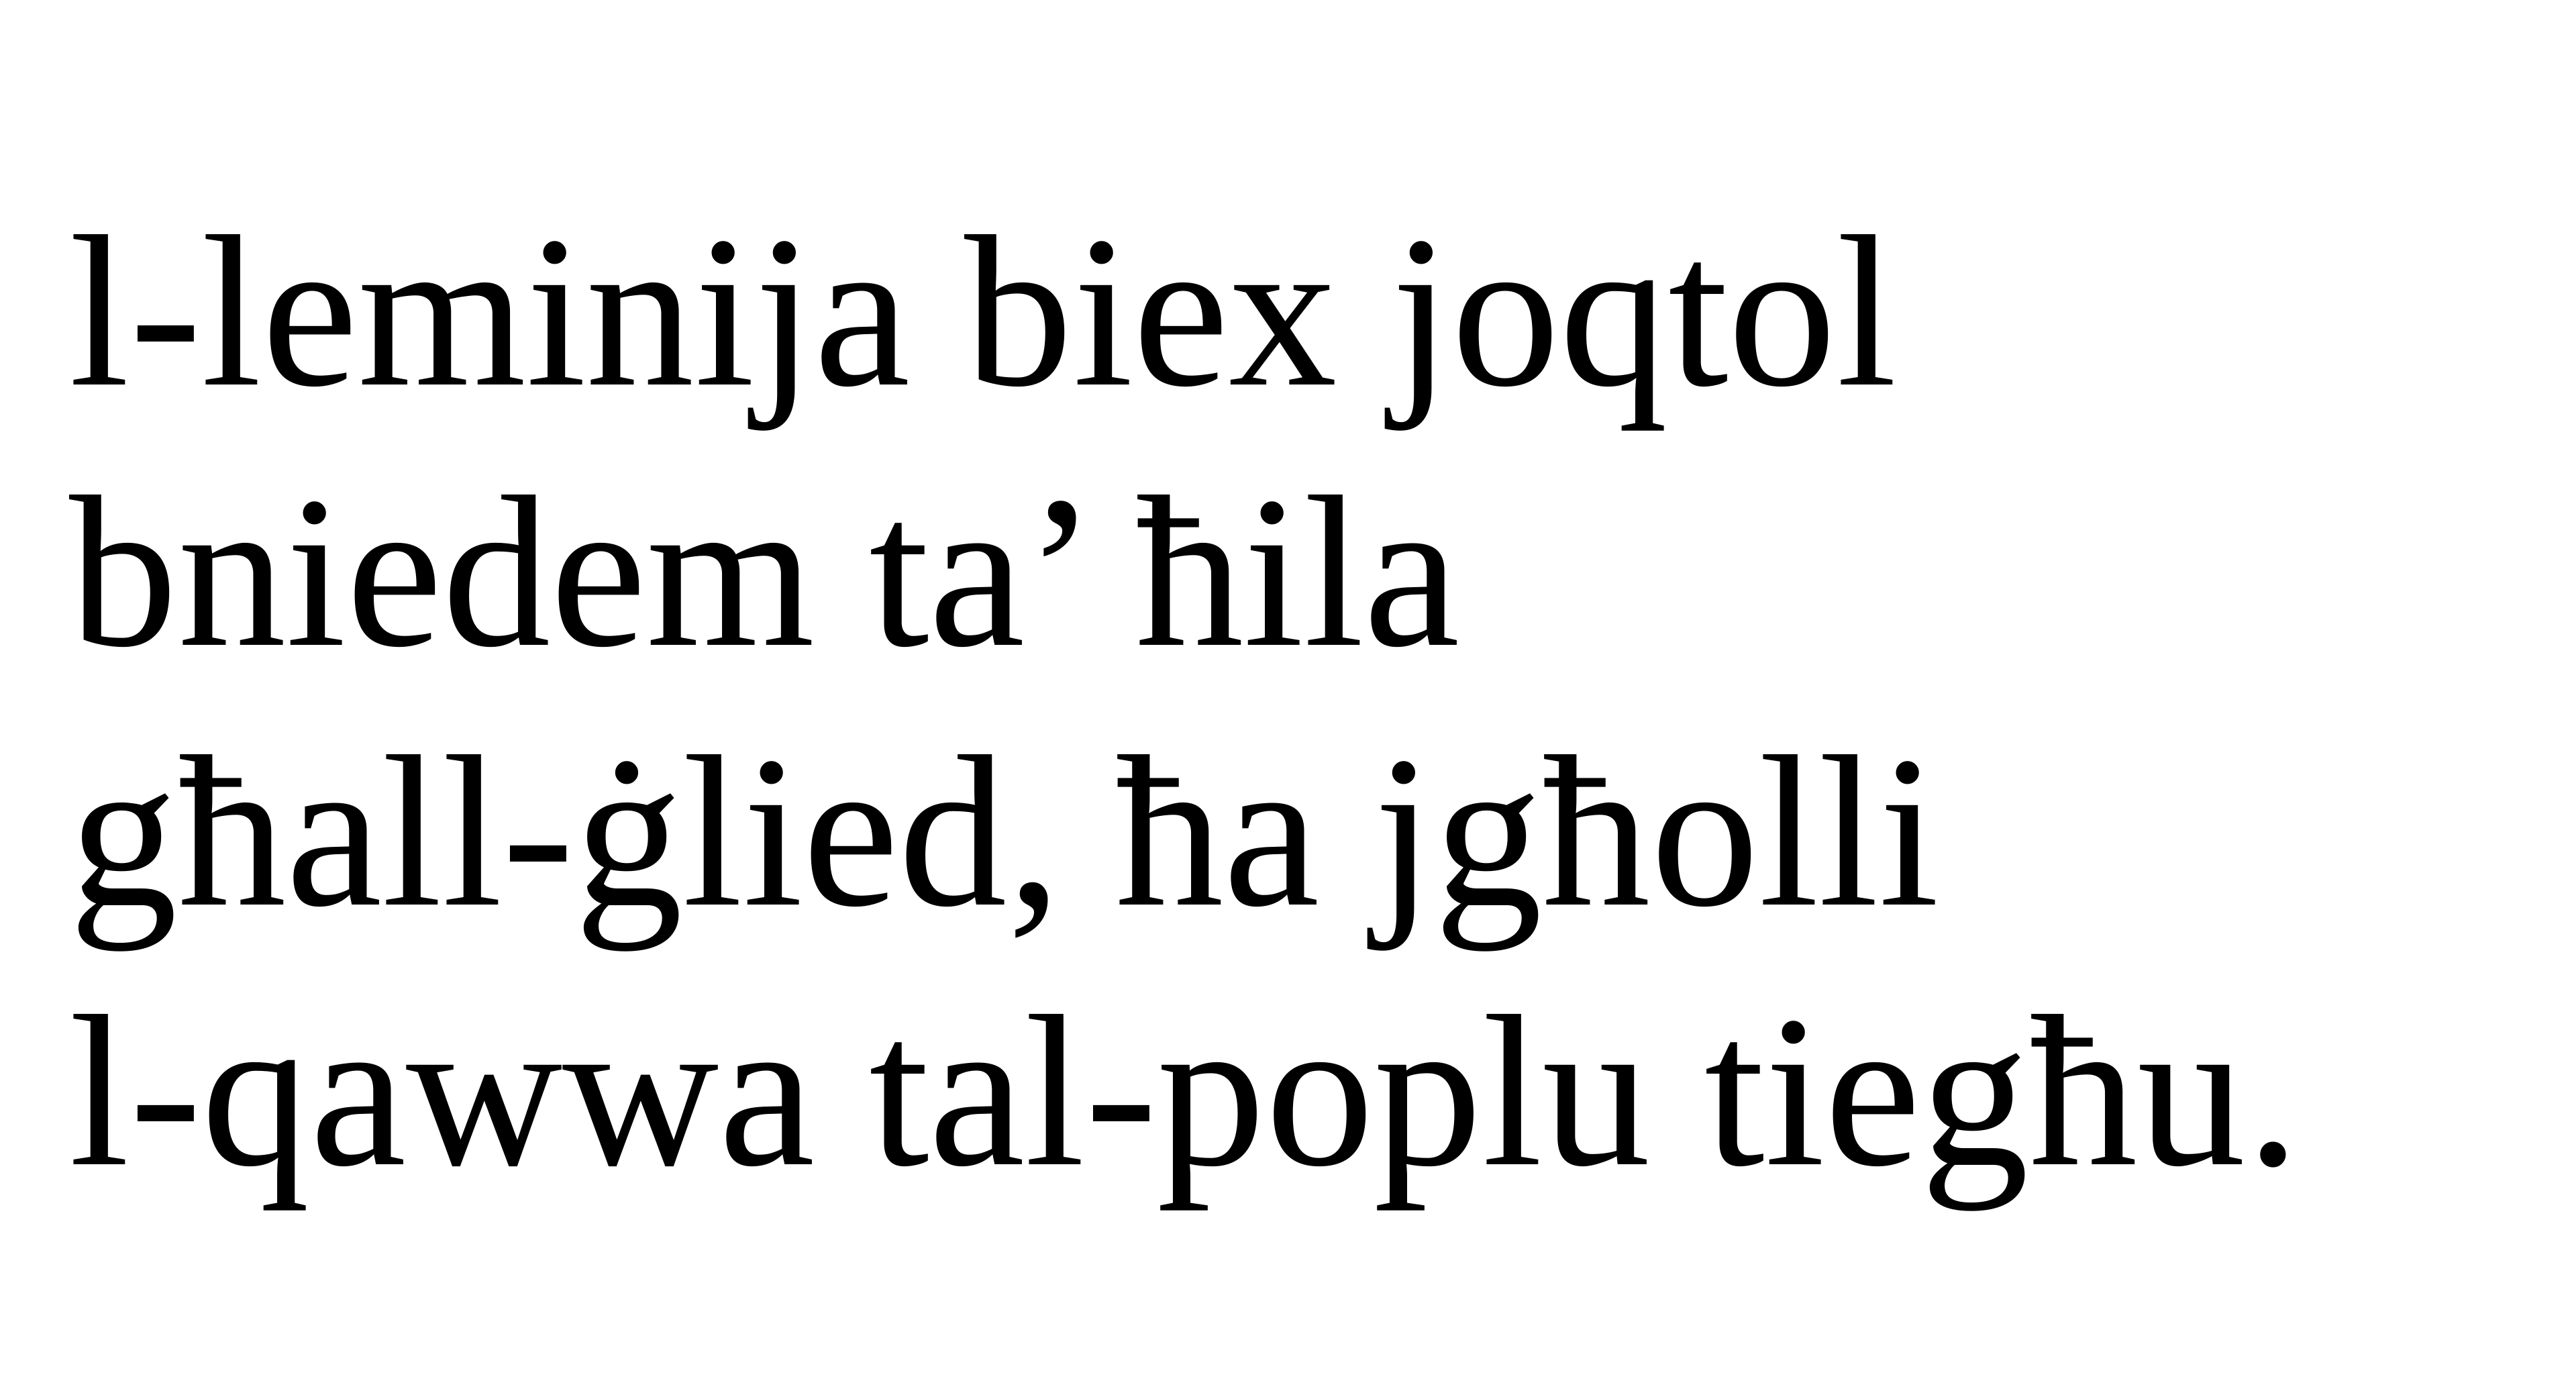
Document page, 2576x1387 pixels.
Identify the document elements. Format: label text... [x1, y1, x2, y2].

text_box l-leminija biex joqtol bniedem ta’ ħila għall-ġlied, ħa jgħolli l-qawwa tal-poplu tiegħu. [62, 172, 2517, 1210]
